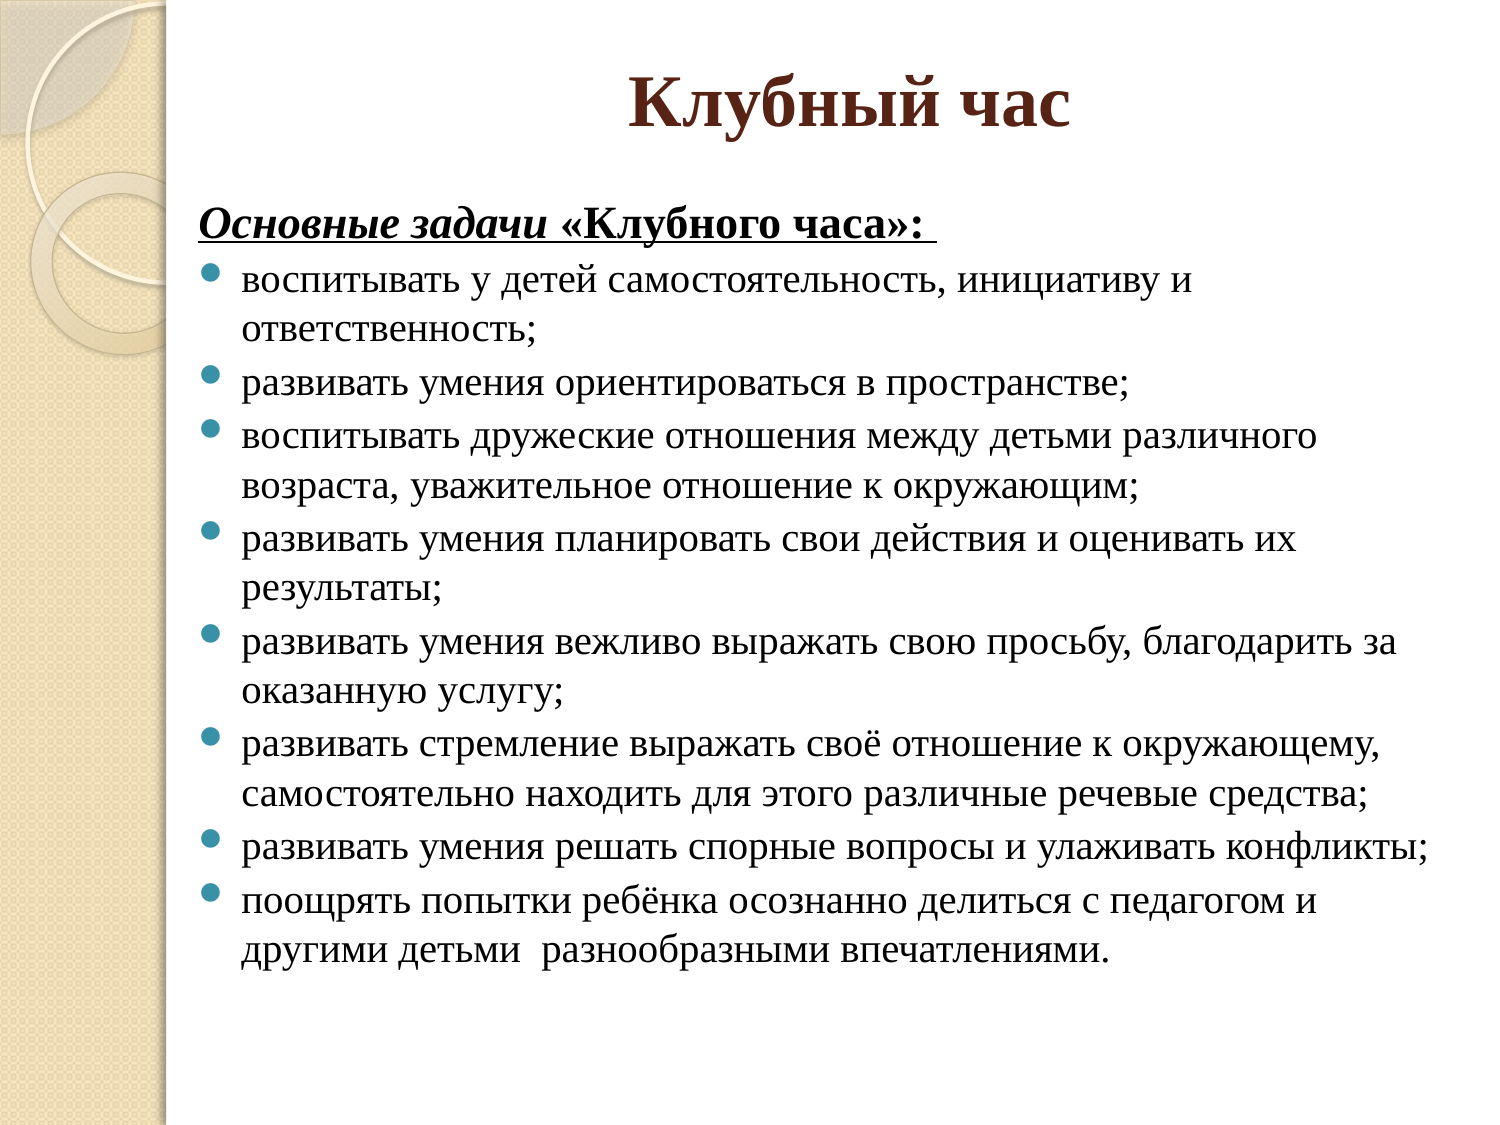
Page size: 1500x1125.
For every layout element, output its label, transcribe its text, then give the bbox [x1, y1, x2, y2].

list Основные задачи «Клубного часа»: воспитывать у детей самостоятельность, инициативу и ответственность; развивать умения ориентироваться в пространстве; воспитывать дружеские отношения между детьми различного возраста, уважительное отношение к окружающим; развивать умения планировать свои действия и оценивать их результаты; развивать умения вежливо выражать свою просьбу, благодарить за оказанную услугу; развивать стремление выражать своё отношение к окружающему, самостоятельно находить для этого различные речевые средства; развивать умения решать спорные вопросы и улаживать конфликты; поощрять попытки ребёнка осознанно делиться с педагогом и другими детьми разнообразными впечатлениями. [171, 184, 1466, 1047]
title Клубный час [235, 45, 1466, 149]
